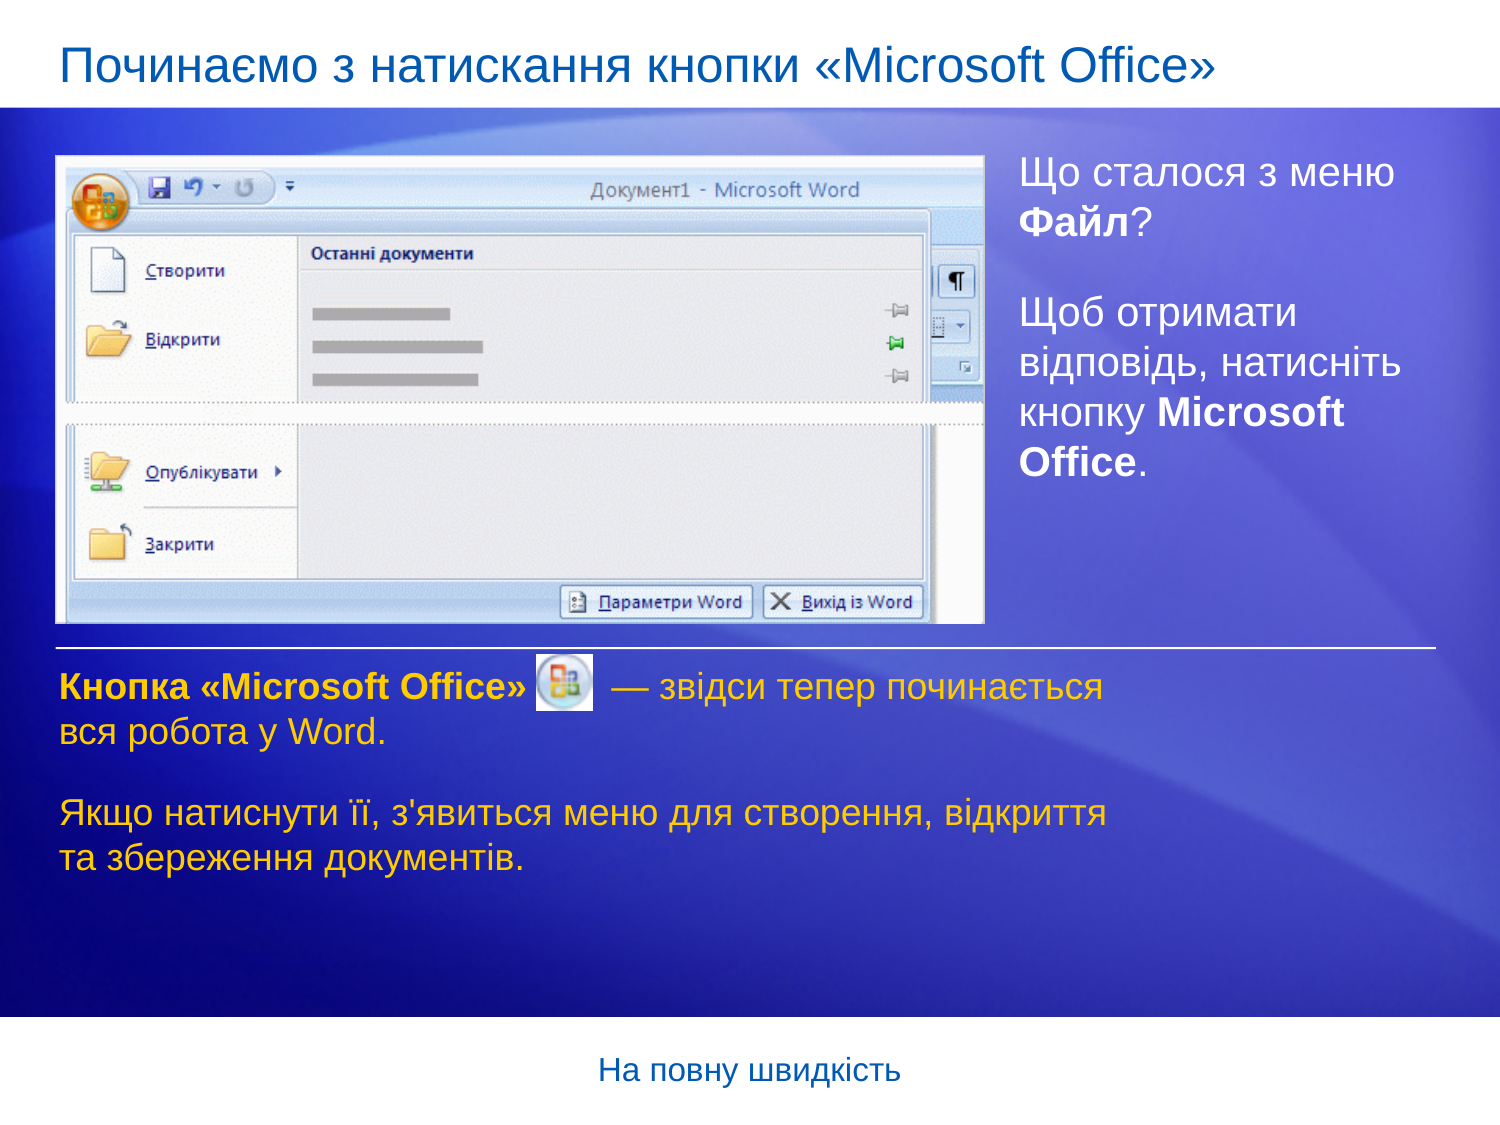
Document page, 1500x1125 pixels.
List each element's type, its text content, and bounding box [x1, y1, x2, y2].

text_box Що сталося з меню Файл? Щоб отримати відповідь, натисніть кнопку Microsoft Office. [1003, 137, 1454, 624]
footer На повну швидкість [445, 1016, 1055, 1096]
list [55, 155, 985, 624]
picture [0, 108, 1500, 1017]
text_box Кнопка «Microsoft Office» — звідси тепер починається вся робота у Word. [43, 655, 1137, 771]
title Починаємо з натискання кнопки «Microsoft Office» [43, 11, 1361, 113]
text_box Якщо натиснути її, з'явиться меню для створення, відкриття та збереження документів. [43, 780, 1137, 893]
